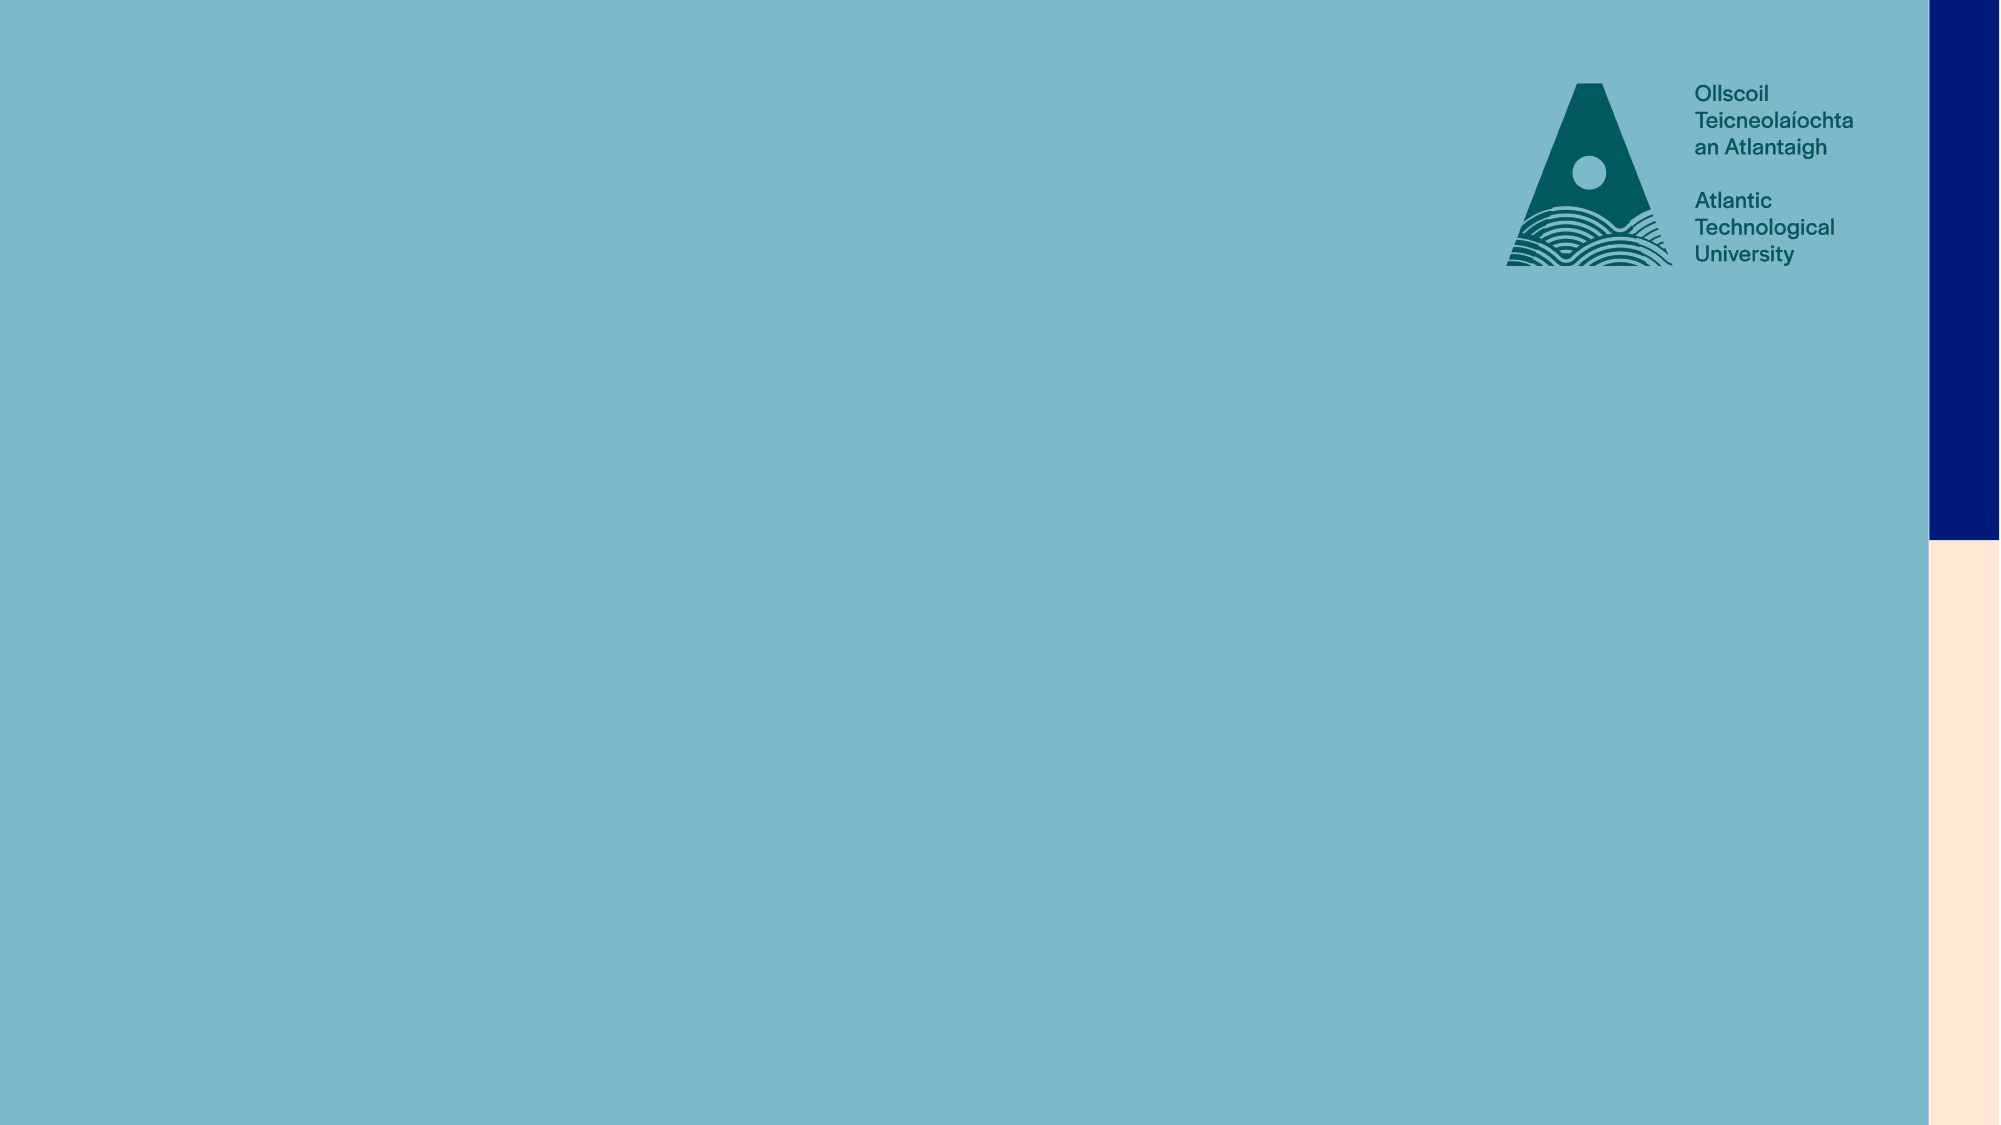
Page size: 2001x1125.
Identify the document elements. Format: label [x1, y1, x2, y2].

picture [1504, 80, 1855, 269]
